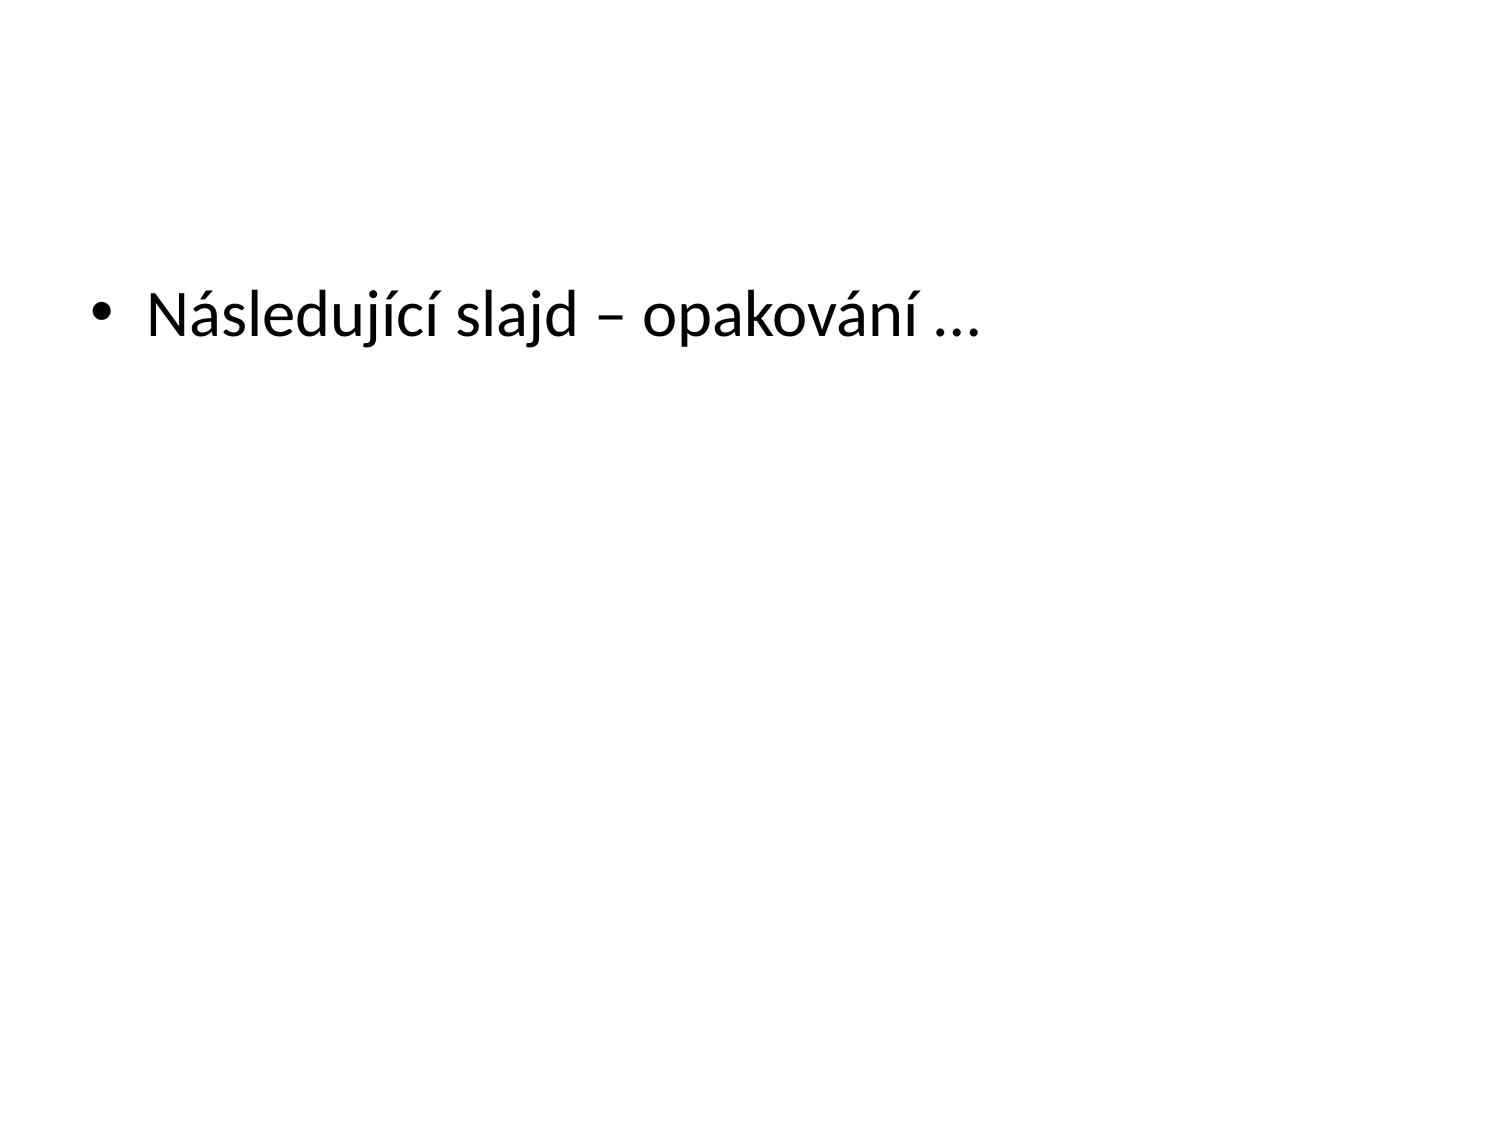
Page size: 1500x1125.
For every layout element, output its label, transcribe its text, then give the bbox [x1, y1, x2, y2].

list Následující slajd – opakování … [75, 262, 1425, 1005]
